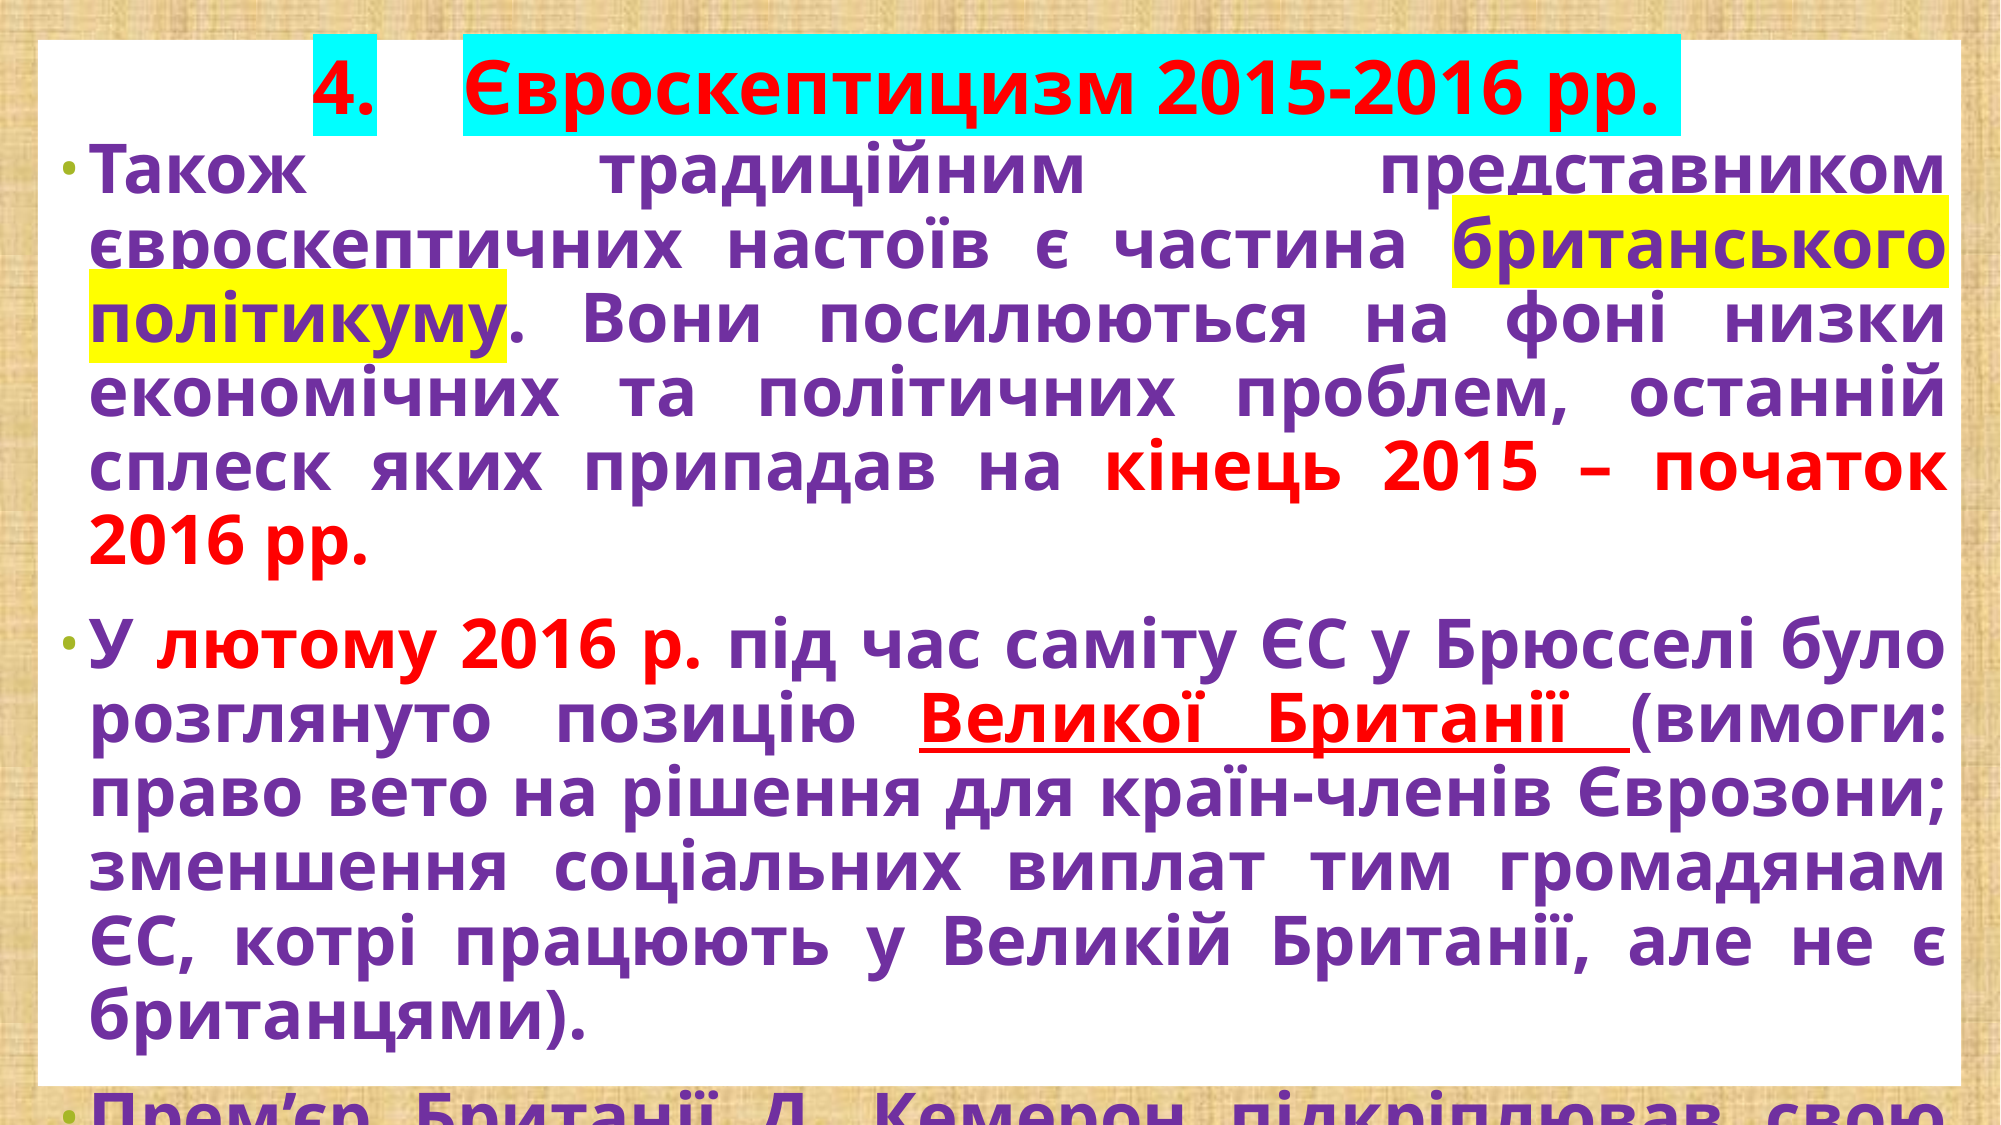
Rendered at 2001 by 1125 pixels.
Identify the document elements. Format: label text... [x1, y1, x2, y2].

picture [0, 0, 2001, 1125]
list Також традиційним представником євроскептичних настоїв є частина британського політикуму. Вони посилюються на фоні низки економічних та політичних проблем, останній сплеск яких припадав на кінець 2015 – початок 2016 рр. У лютому 2016 р. під час саміту ЄС у Брюсселі було розглянуто позицію Великої Британії (вимоги: право вето на рішення для країн-членів Єврозони; зменшення соціальних виплат тим громадянам ЄС, котрі працюють у Великій Британії, але не є британцями). Прем’єр Британії Д. Кемерон підкріплював свою позицію даними опитування у своїй країні: 36% – за вихід із ЄС, а 34% – проти. [36, 127, 1964, 1085]
title 4. Євроскептицизм 2015-2016 рр. [36, 40, 1958, 127]
